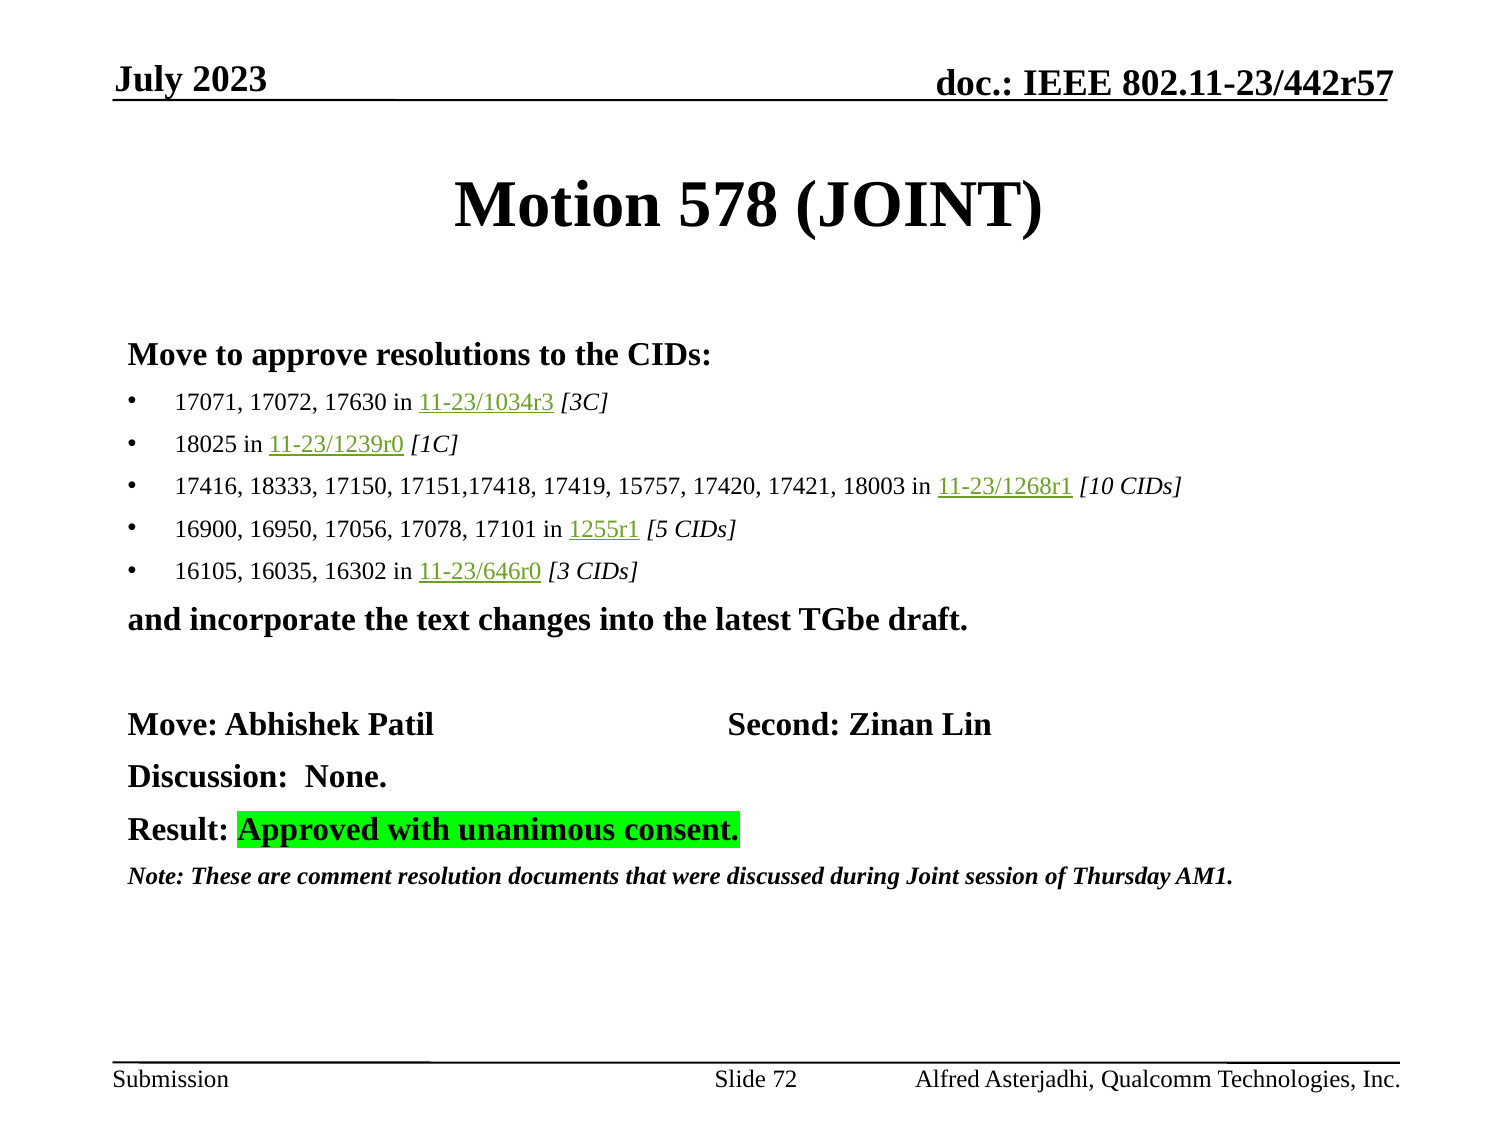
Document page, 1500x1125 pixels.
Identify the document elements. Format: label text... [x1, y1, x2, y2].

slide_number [114, 54, 423, 100]
footer Alfred Asterjadhi, Qualcomm Technologies, Inc. [878, 1061, 1402, 1093]
title Motion 578 (JOINT) [112, 112, 1388, 288]
slide_number Slide 72 [712, 1061, 800, 1123]
list Move to approve resolutions to the CIDs: 17071, 17072, 17630 in 11-23/1034r3 [3C] 18025 in 11-23/1239r0 [1C] 17416, 18333, 17150, 17151,17418, 17419, 15757, 17420, 17421, 18003 in 11-23/1268r1 [10 CIDs] 16900, 16950, 17056, 17078, 17101 in 1255r1 [5 CIDs] 16105, 16035, 16302 in 11-23/646r0 [3 CIDs] and incorporate the text changes into the latest TGbe draft. Move: Abhishek Patil Second: Zinan Lin Discussion: None. Result: Approved with unanimous consent. Note: These are comment resolution documents that were discussed during Joint session of Thursday AM1. [112, 324, 1388, 1063]
